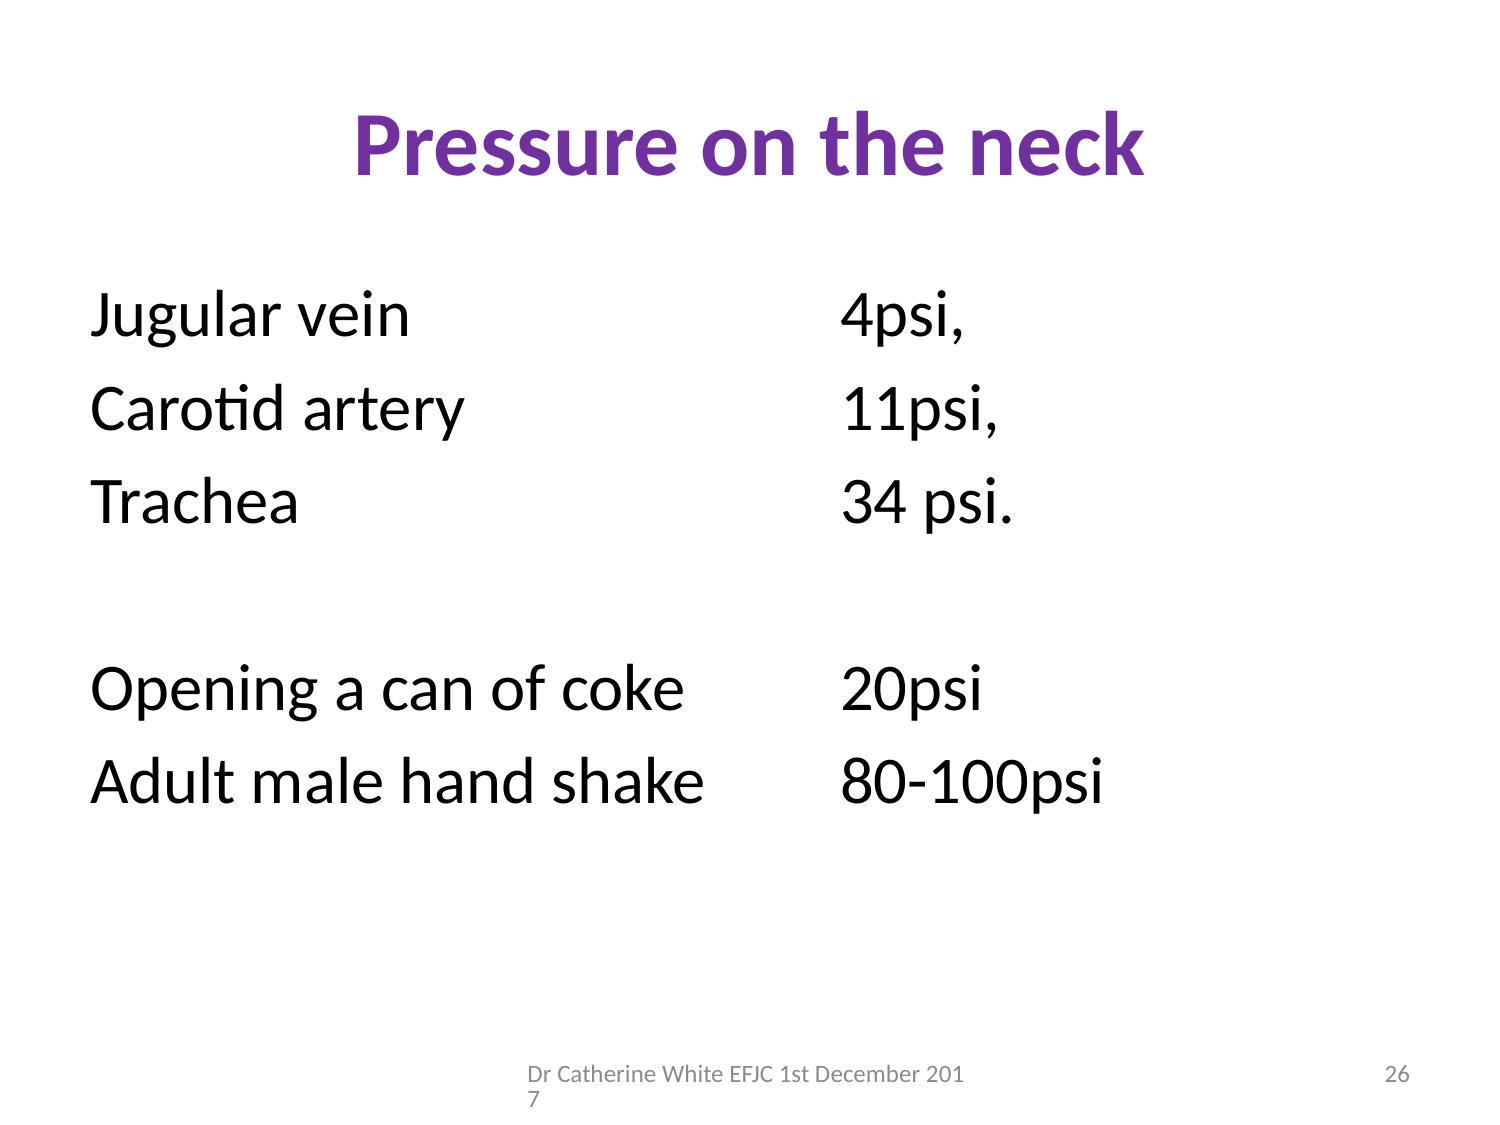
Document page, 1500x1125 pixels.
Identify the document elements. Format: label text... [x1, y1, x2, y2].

list Jugular vein 4psi, Carotid artery 11psi, Trachea 34 psi. Opening a can of coke 20psi Adult male hand shake 80-100psi [75, 262, 1425, 1005]
slide_number 26 [1074, 1042, 1425, 1103]
footer Dr Catherine White EFJC 1st December 2017 [512, 1042, 988, 1103]
title Pressure on the neck [75, 45, 1425, 233]
